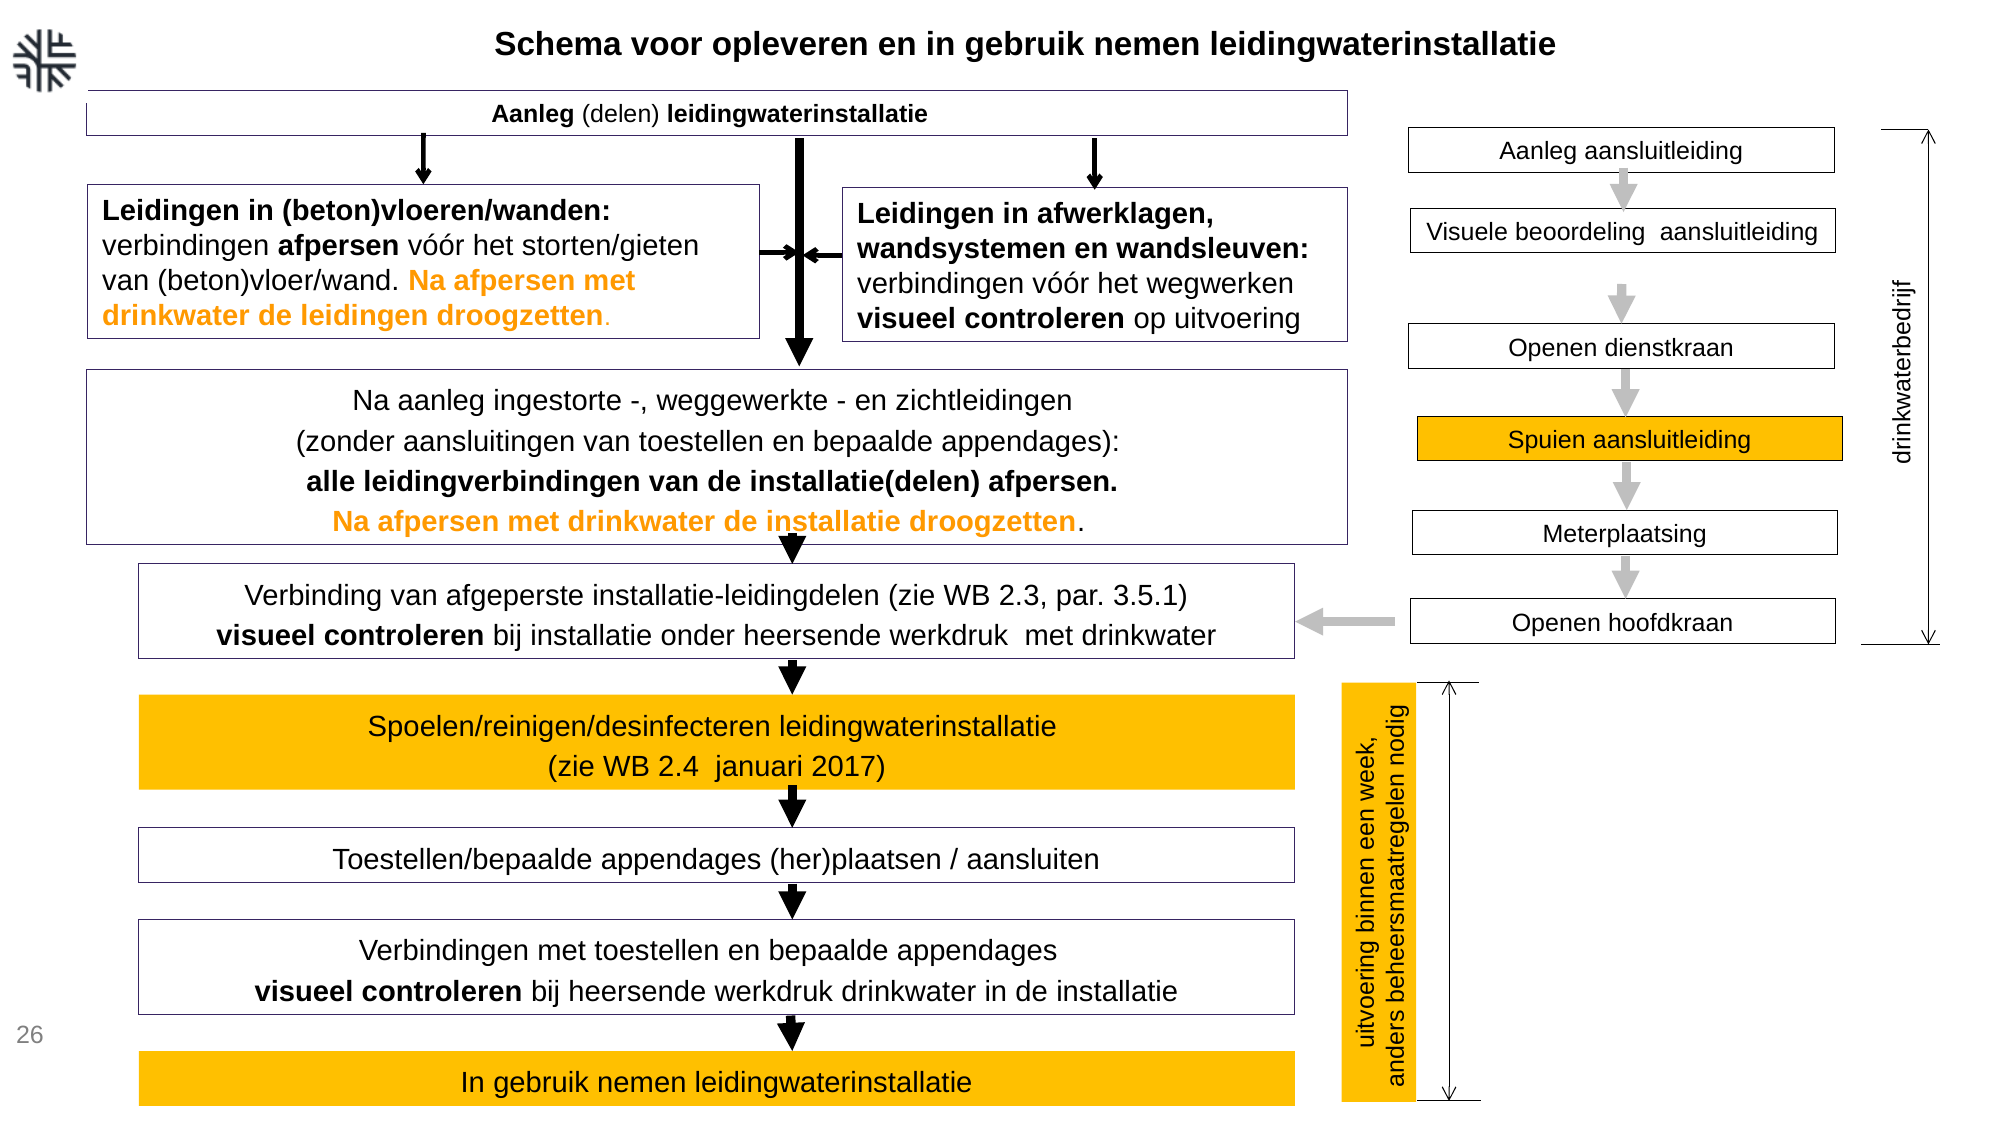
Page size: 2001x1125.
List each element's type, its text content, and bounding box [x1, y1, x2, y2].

text_box Toestellen/bepaalde appendages (her)plaatsen / aansluiten [138, 827, 1295, 883]
text_box Leidingen in afwerklagen, wandsystemen en wandsleuven: verbindingen vóór het wegwerken visueel controleren op uitvoering [842, 187, 1348, 342]
text_box Meterplaatsing [1412, 510, 1838, 555]
text_box Openen dienstkraan [1408, 323, 1835, 369]
text_box Openen hoofdkraan [1410, 598, 1836, 644]
picture [0, 23, 88, 103]
text_box Verbinding van afgeperste installatie-leidingdelen (zie WB 2.3, par. 3.5.1) visueel controleren bij installatie onder heersende werkdruk met drinkwater [138, 563, 1295, 659]
text_box Aanleg aansluitleiding [1408, 127, 1835, 173]
text_box Aanleg (delen) leidingwaterinstallatie [86, 90, 1348, 136]
text_box In gebruik nemen leidingwaterinstallatie [138, 1051, 1295, 1106]
text_box Schema voor opleveren en in gebruik nemen leidingwaterinstallatie [77, 14, 1985, 70]
text_box Verbindingen met toestellen en bepaalde appendages visueel controleren bij heersende werkdruk drinkwater in de installatie [138, 919, 1295, 1015]
text_box Na aanleg ingestorte -, weggewerkte - en zichtleidingen (zonder aansluitingen van toestellen en bepaalde appendages): alle leidingverbindingen van de installatie(delen) afpersen. Na afpersen met drinkwater de installatie droogzetten. [86, 369, 1348, 545]
text_box drinkwaterbedrijf [1878, 258, 1923, 480]
slide_number 26 [16, 1003, 124, 1064]
text_box Visuele beoordeling aansluitleiding [1410, 208, 1836, 253]
text_box uitvoering binnen een week, anders beheersmaatregelen nodig [1341, 682, 1417, 1102]
text_box Spuien aansluitleiding [1417, 416, 1843, 461]
text_box Spoelen/reinigen/desinfecteren leidingwaterinstallatie (zie WB 2.4 januari 2017) [138, 694, 1295, 790]
text_box Leidingen in (beton)vloeren/wanden: verbindingen afpersen vóór het storten/gieten van (beton)vloer/wand. Na afpersen met drinkwater de leidingen droogzetten. [87, 184, 760, 339]
